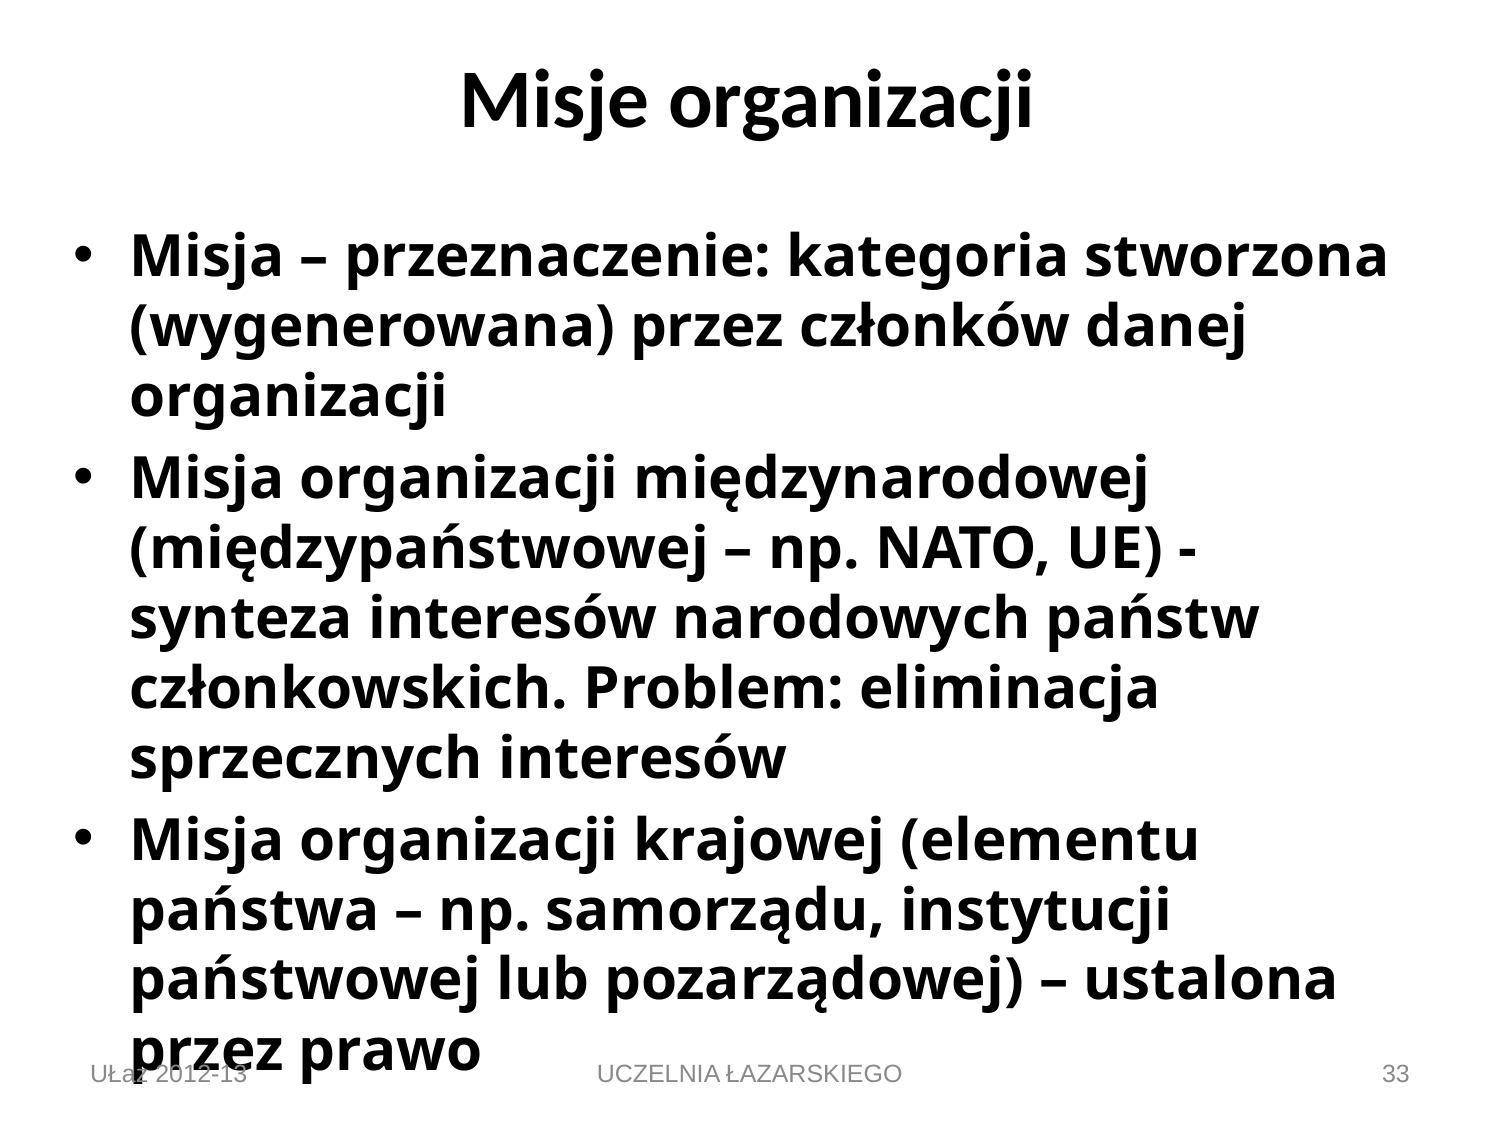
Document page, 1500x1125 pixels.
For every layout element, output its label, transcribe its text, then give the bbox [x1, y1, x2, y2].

footer UCZELNIA ŁAZARSKIEGO [512, 1042, 988, 1103]
title Misje organizacji [82, 0, 1432, 188]
slide_number 33 [1074, 1042, 1425, 1103]
slide_number UŁaz 2012-13 [75, 1042, 425, 1103]
list Misja – przeznaczenie: kategoria stworzona (wygenerowana) przez członków danej organizacji Misja organizacji międzynarodowej (międzypaństwowej – np. NATO, UE) - synteza interesów narodowych państw członkowskich. Problem: eliminacja sprzecznych interesów Misja organizacji krajowej (elementu państwa – np. samorządu, instytucji państwowej lub pozarządowej) – ustalona przez prawo [58, 210, 1409, 954]
